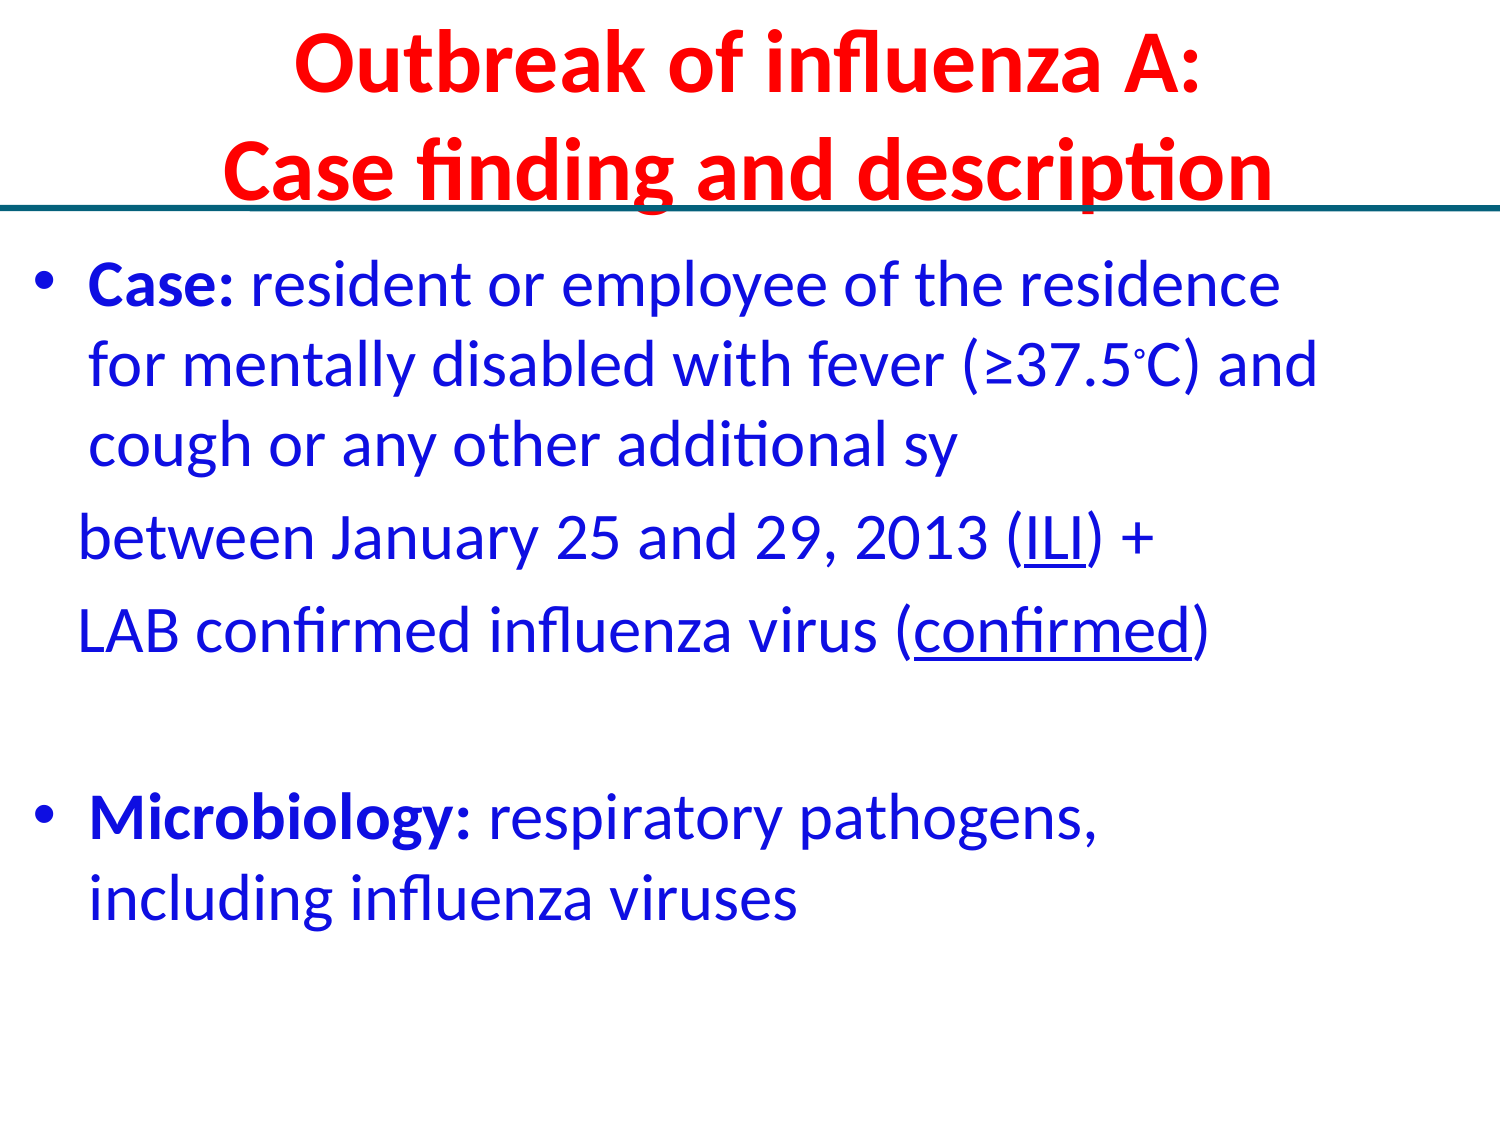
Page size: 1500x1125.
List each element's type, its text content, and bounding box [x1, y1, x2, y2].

list Case: resident or employee of the residence for mentally disabled with fever (≥37.5◦C) and cough or any other additional sy between January 25 and 29, 2013 (ILI) + LAB confirmed influenza virus (confirmed) Microbiology: respiratory pathogens, including influenza viruses [17, 231, 1353, 976]
title Outbreak of influenza A: Case finding and description [75, 0, 1425, 208]
title Outbreak of influenza A: Case finding and description [75, 209, 1425, 227]
